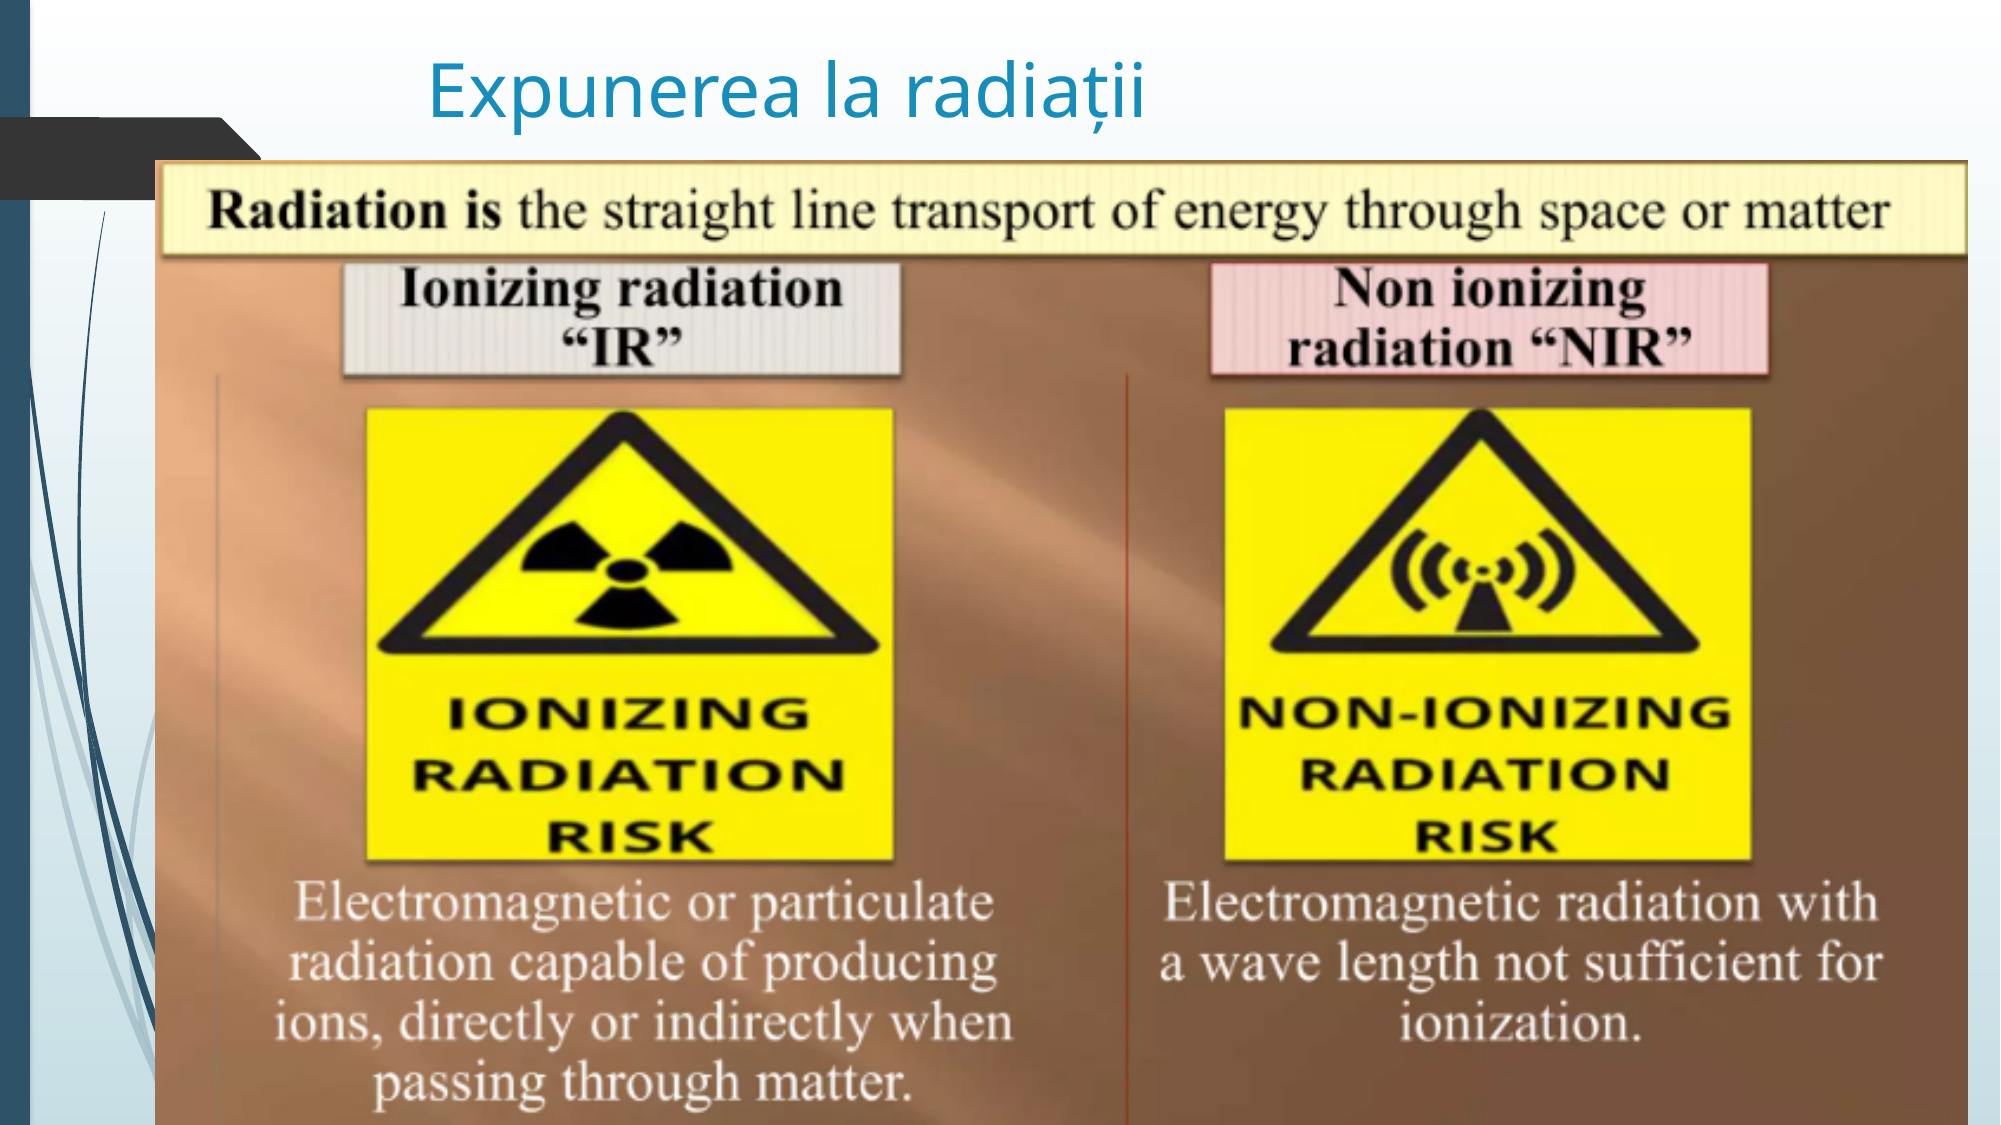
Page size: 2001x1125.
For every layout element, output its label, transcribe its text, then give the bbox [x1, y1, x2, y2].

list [154, 160, 1969, 1125]
title Expunerea la radiații [411, 34, 1874, 159]
